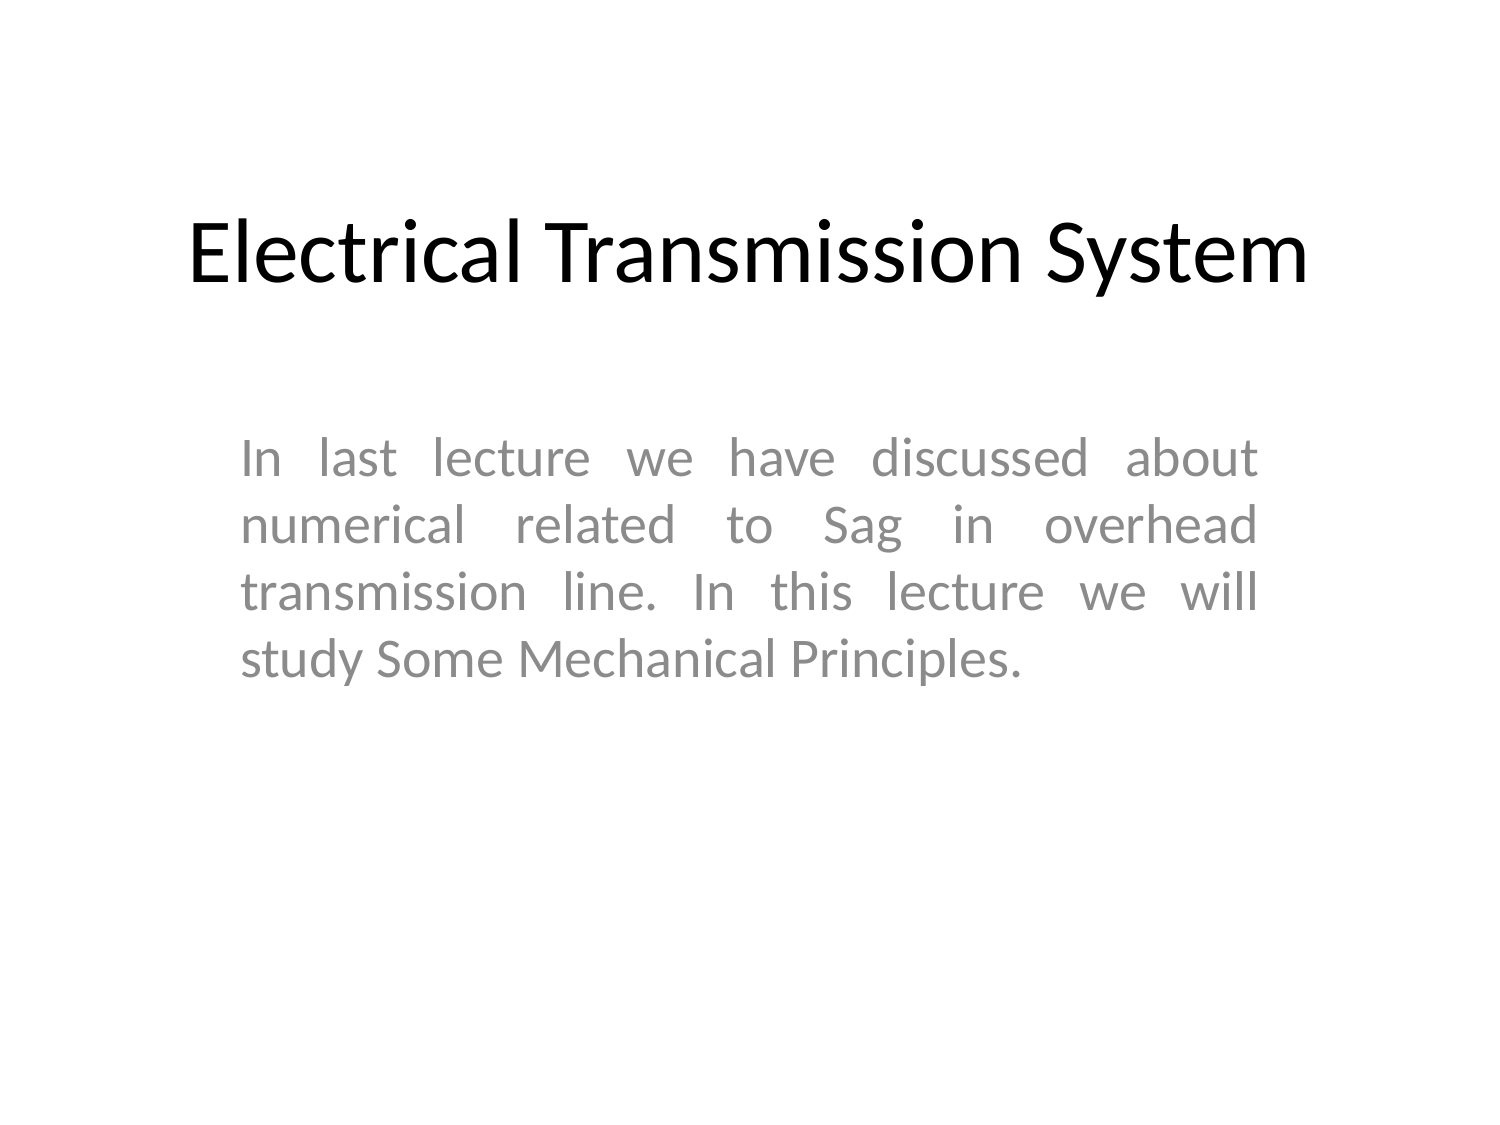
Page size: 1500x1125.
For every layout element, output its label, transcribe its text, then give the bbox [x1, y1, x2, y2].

title Electrical Transmission System [112, 125, 1388, 367]
subtitle In last lecture we have discussed about numerical related to Sag in overhead transmission line. In this lecture we will study Some Mechanical Principles. [225, 412, 1275, 700]
